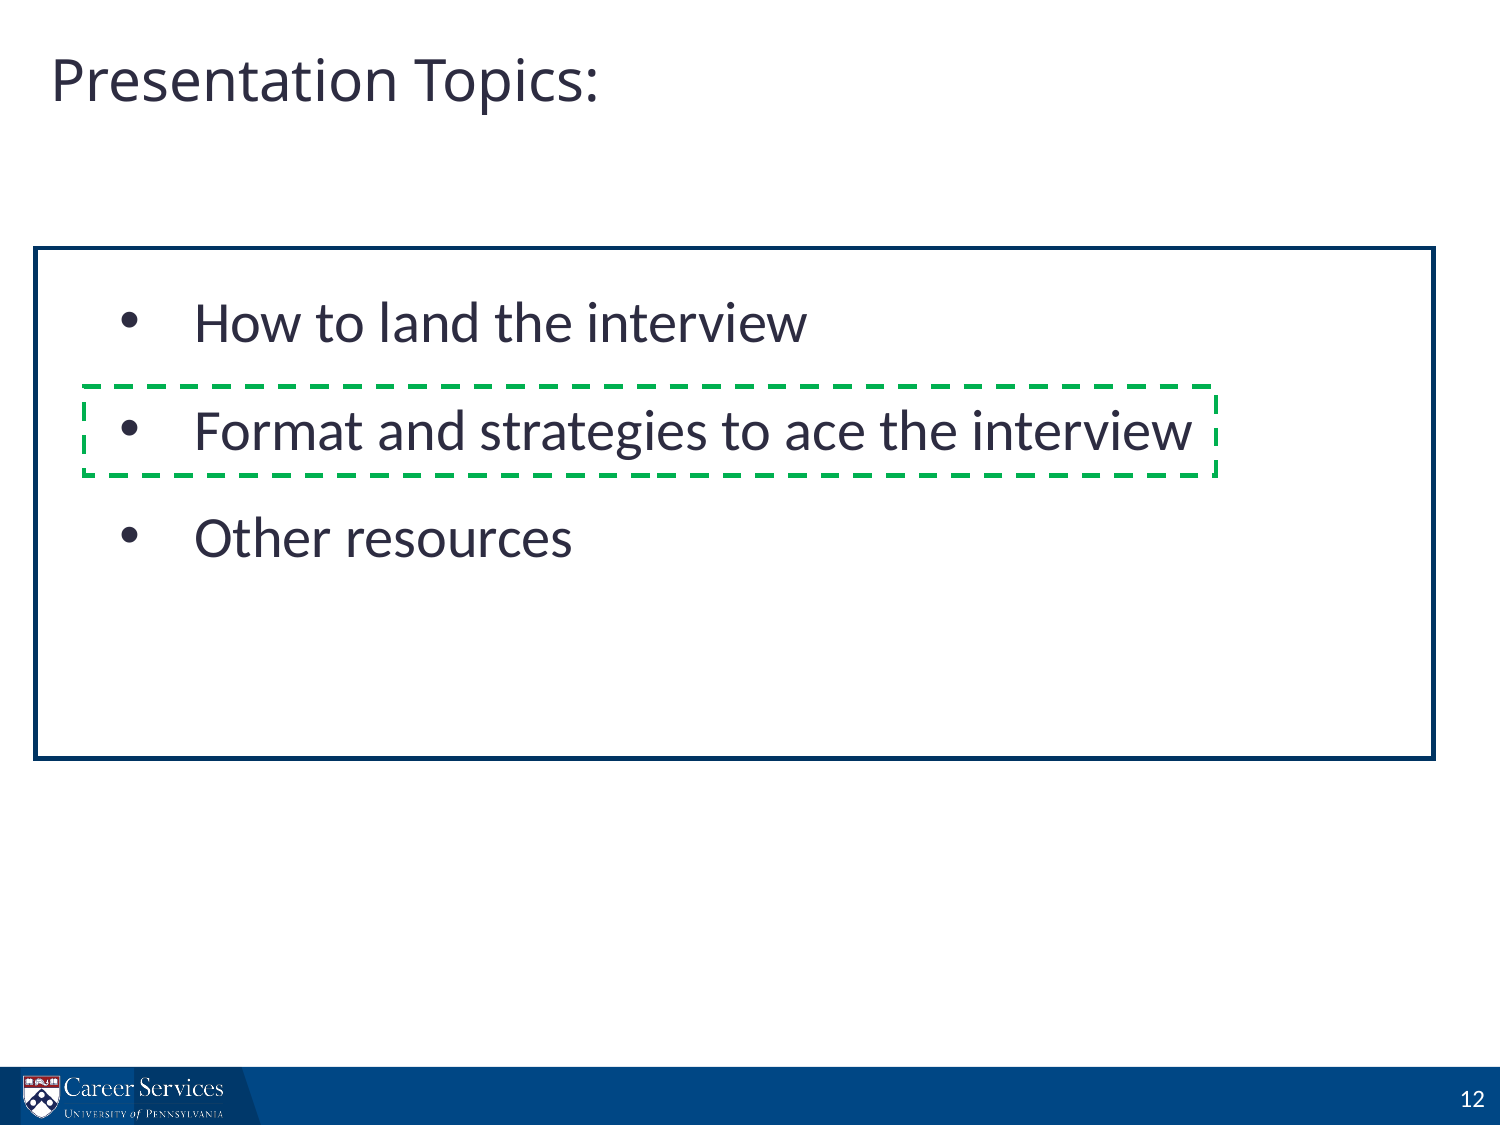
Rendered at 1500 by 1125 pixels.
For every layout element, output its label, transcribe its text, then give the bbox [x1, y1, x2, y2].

picture [20, 1070, 227, 1123]
text_box [34, 247, 1434, 760]
slide_number 12 [1162, 1067, 1500, 1125]
text_box [83, 385, 1217, 476]
title Presentation Topics: [35, 42, 1182, 122]
